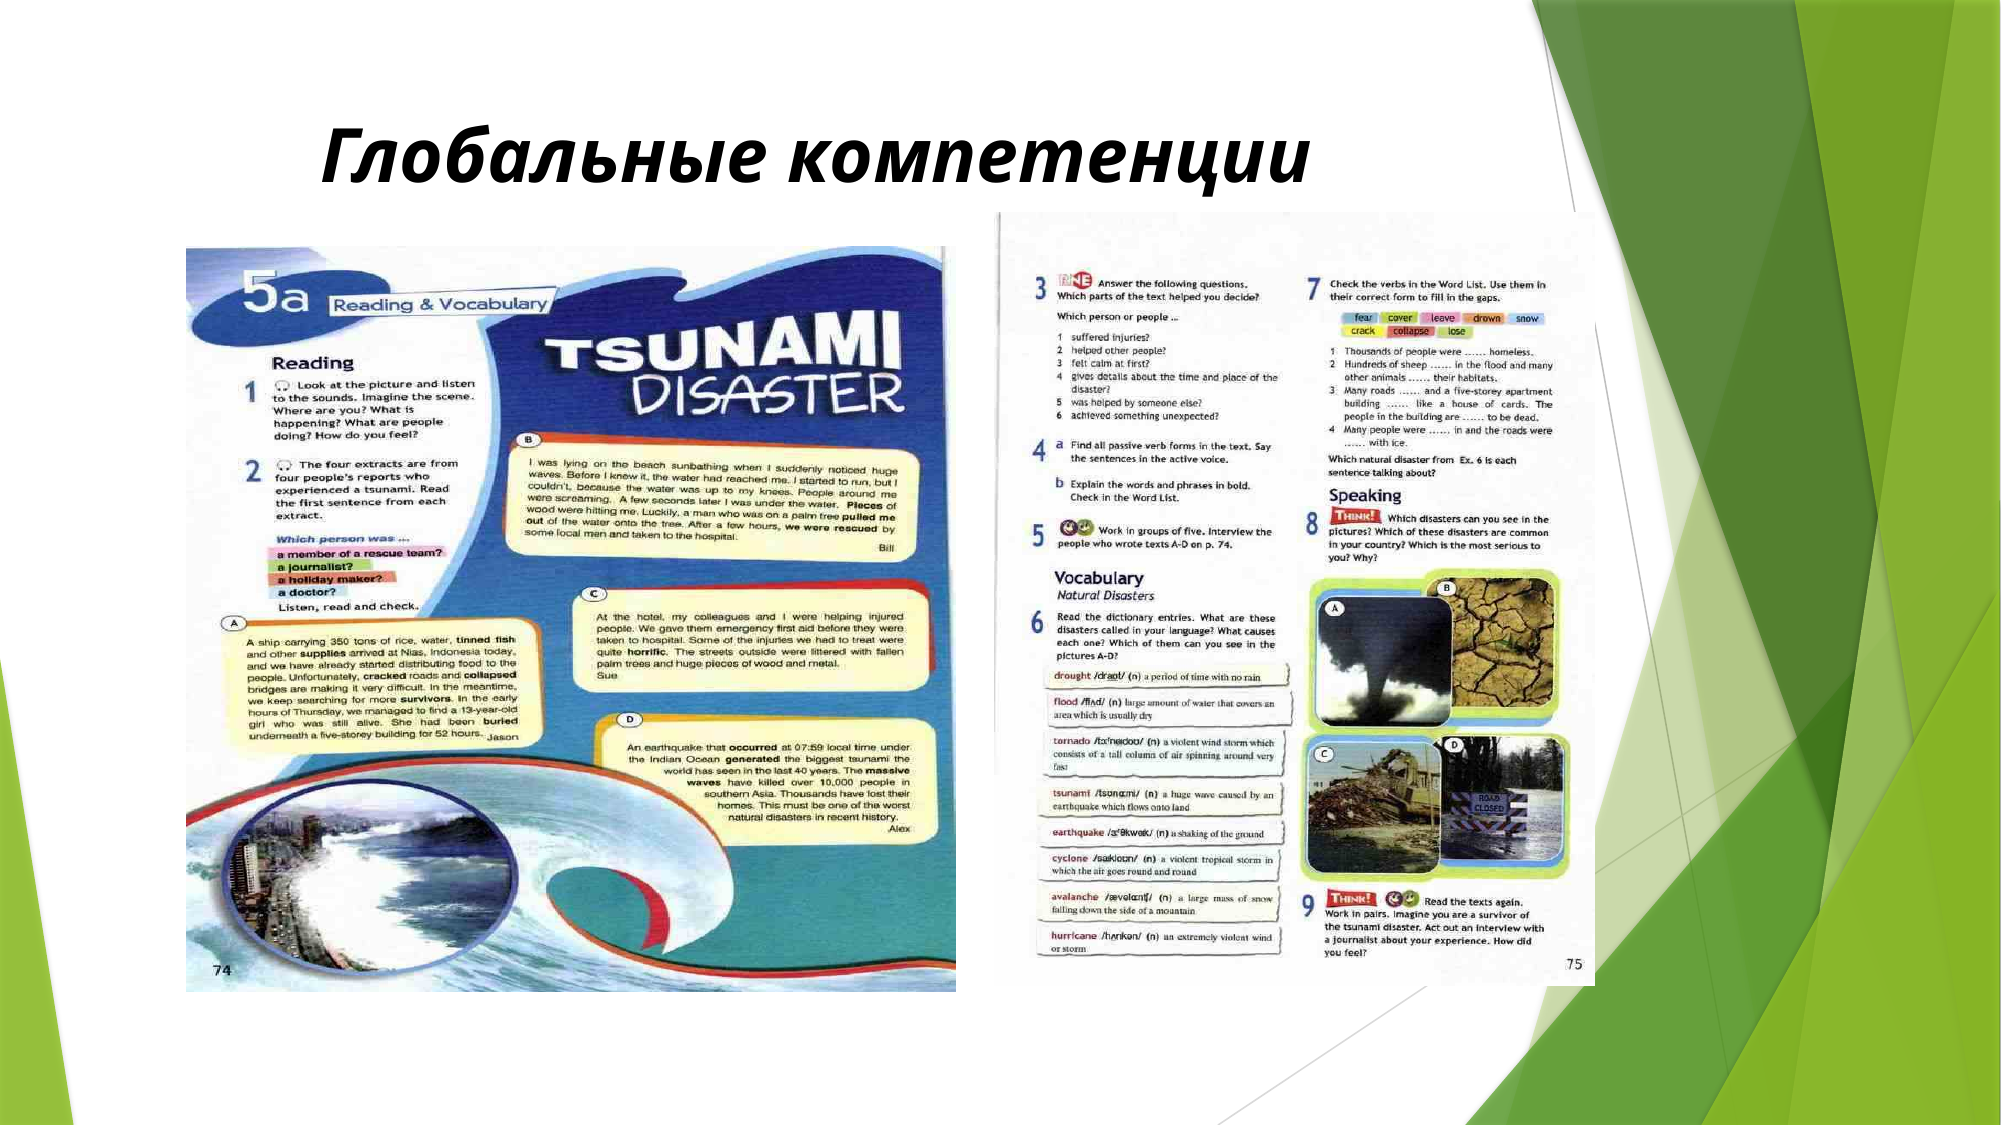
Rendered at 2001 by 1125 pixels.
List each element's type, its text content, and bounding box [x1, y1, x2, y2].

picture [994, 211, 1596, 986]
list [186, 246, 956, 992]
title Глобальные компетенции [111, 99, 1522, 317]
